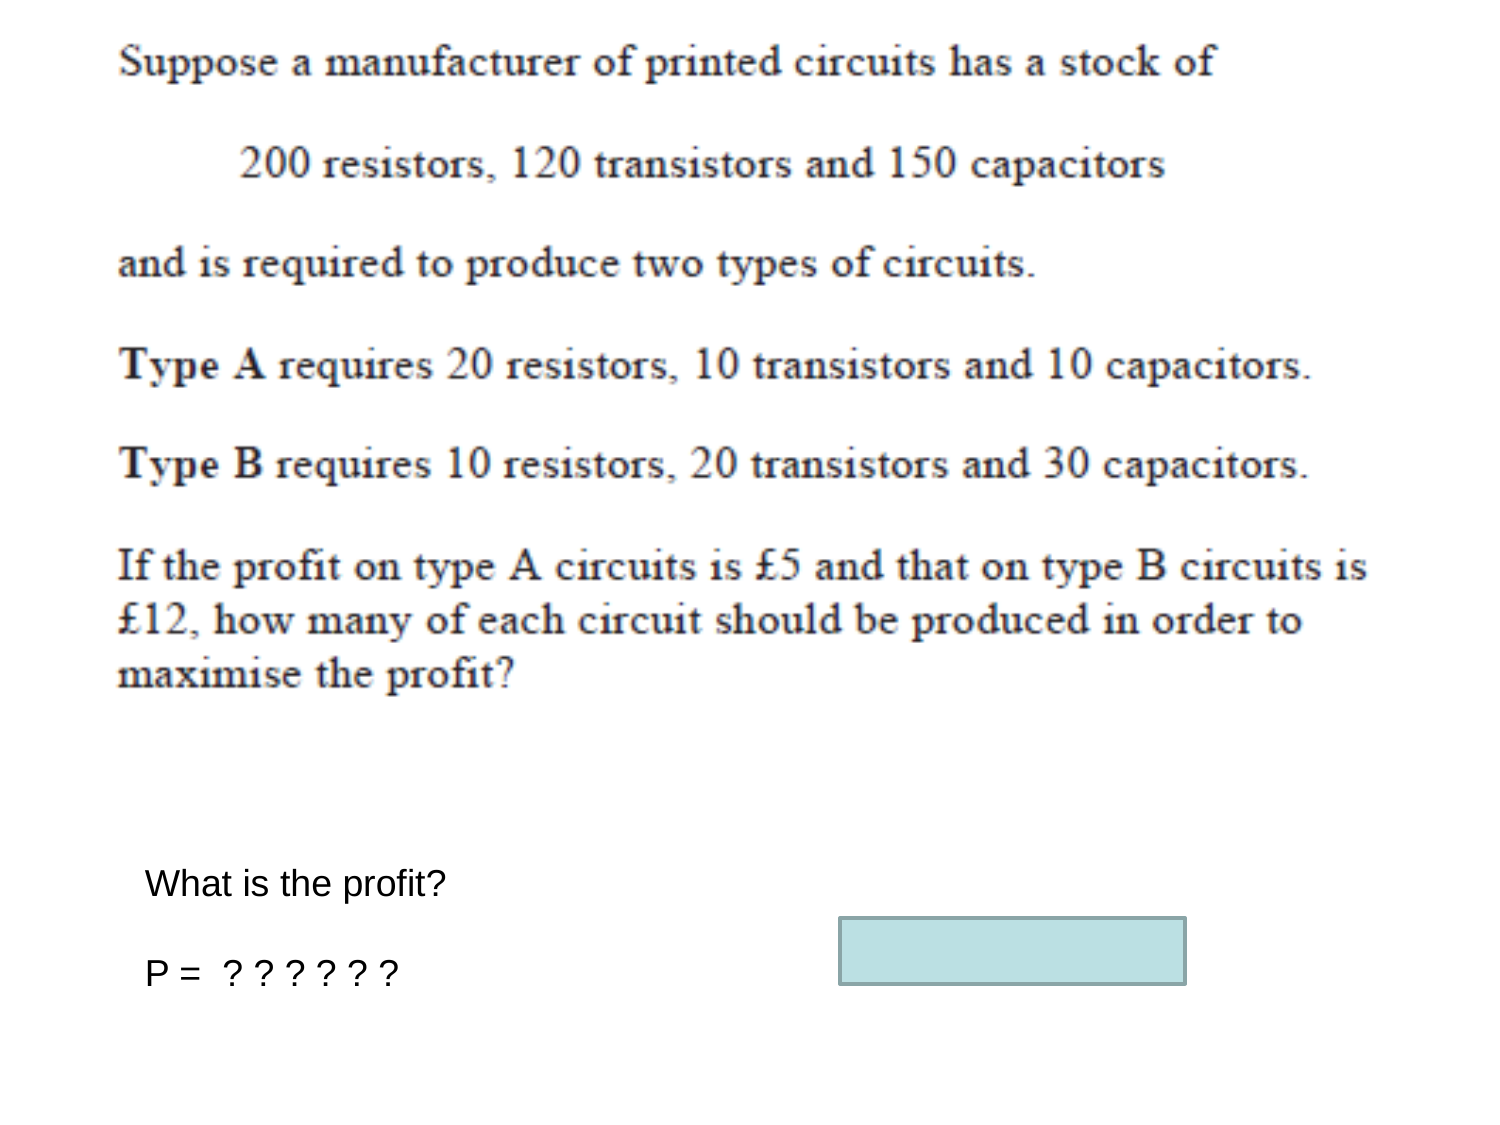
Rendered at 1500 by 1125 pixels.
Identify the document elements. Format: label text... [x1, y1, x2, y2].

text_box [838, 916, 1187, 986]
picture [0, 13, 1500, 731]
text_box What is the profit? P = ? ? ? ? ? ? [129, 851, 544, 1002]
